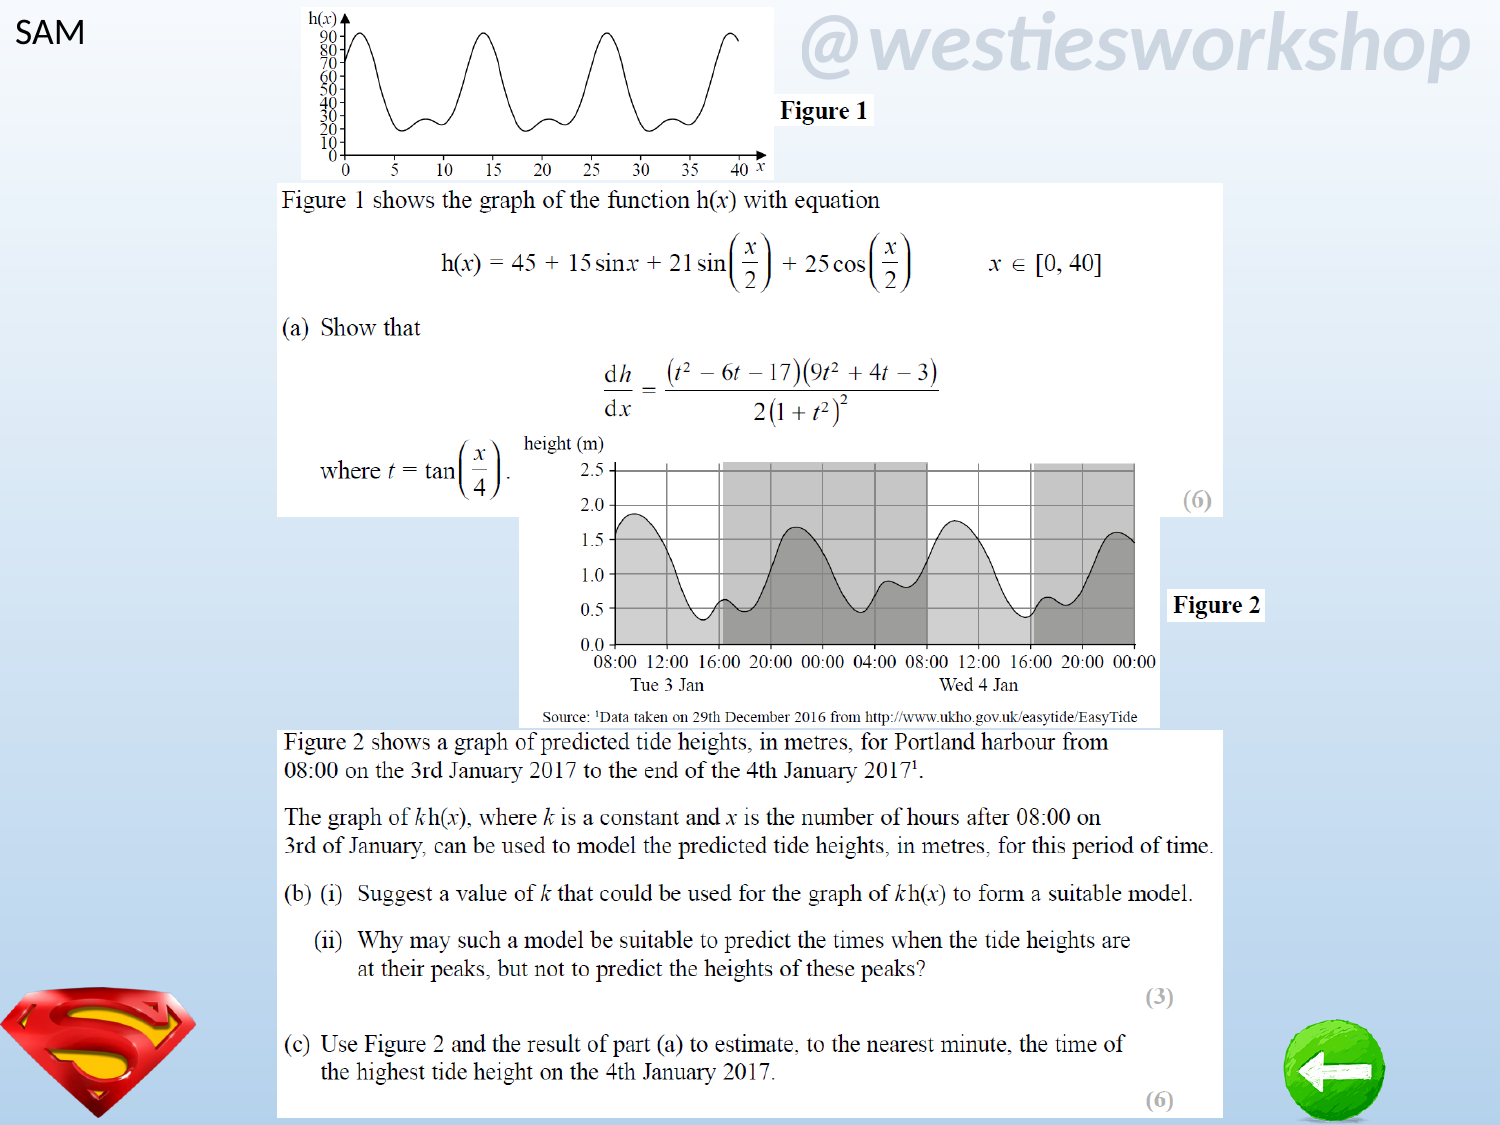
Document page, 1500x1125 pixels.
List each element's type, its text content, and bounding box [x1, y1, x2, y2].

picture [277, 183, 1223, 728]
picture [0, 987, 196, 1118]
picture [1281, 1019, 1387, 1125]
picture [1167, 589, 1265, 622]
text_box SAM [0, 0, 101, 60]
picture [301, 7, 874, 180]
picture [277, 730, 1223, 1118]
